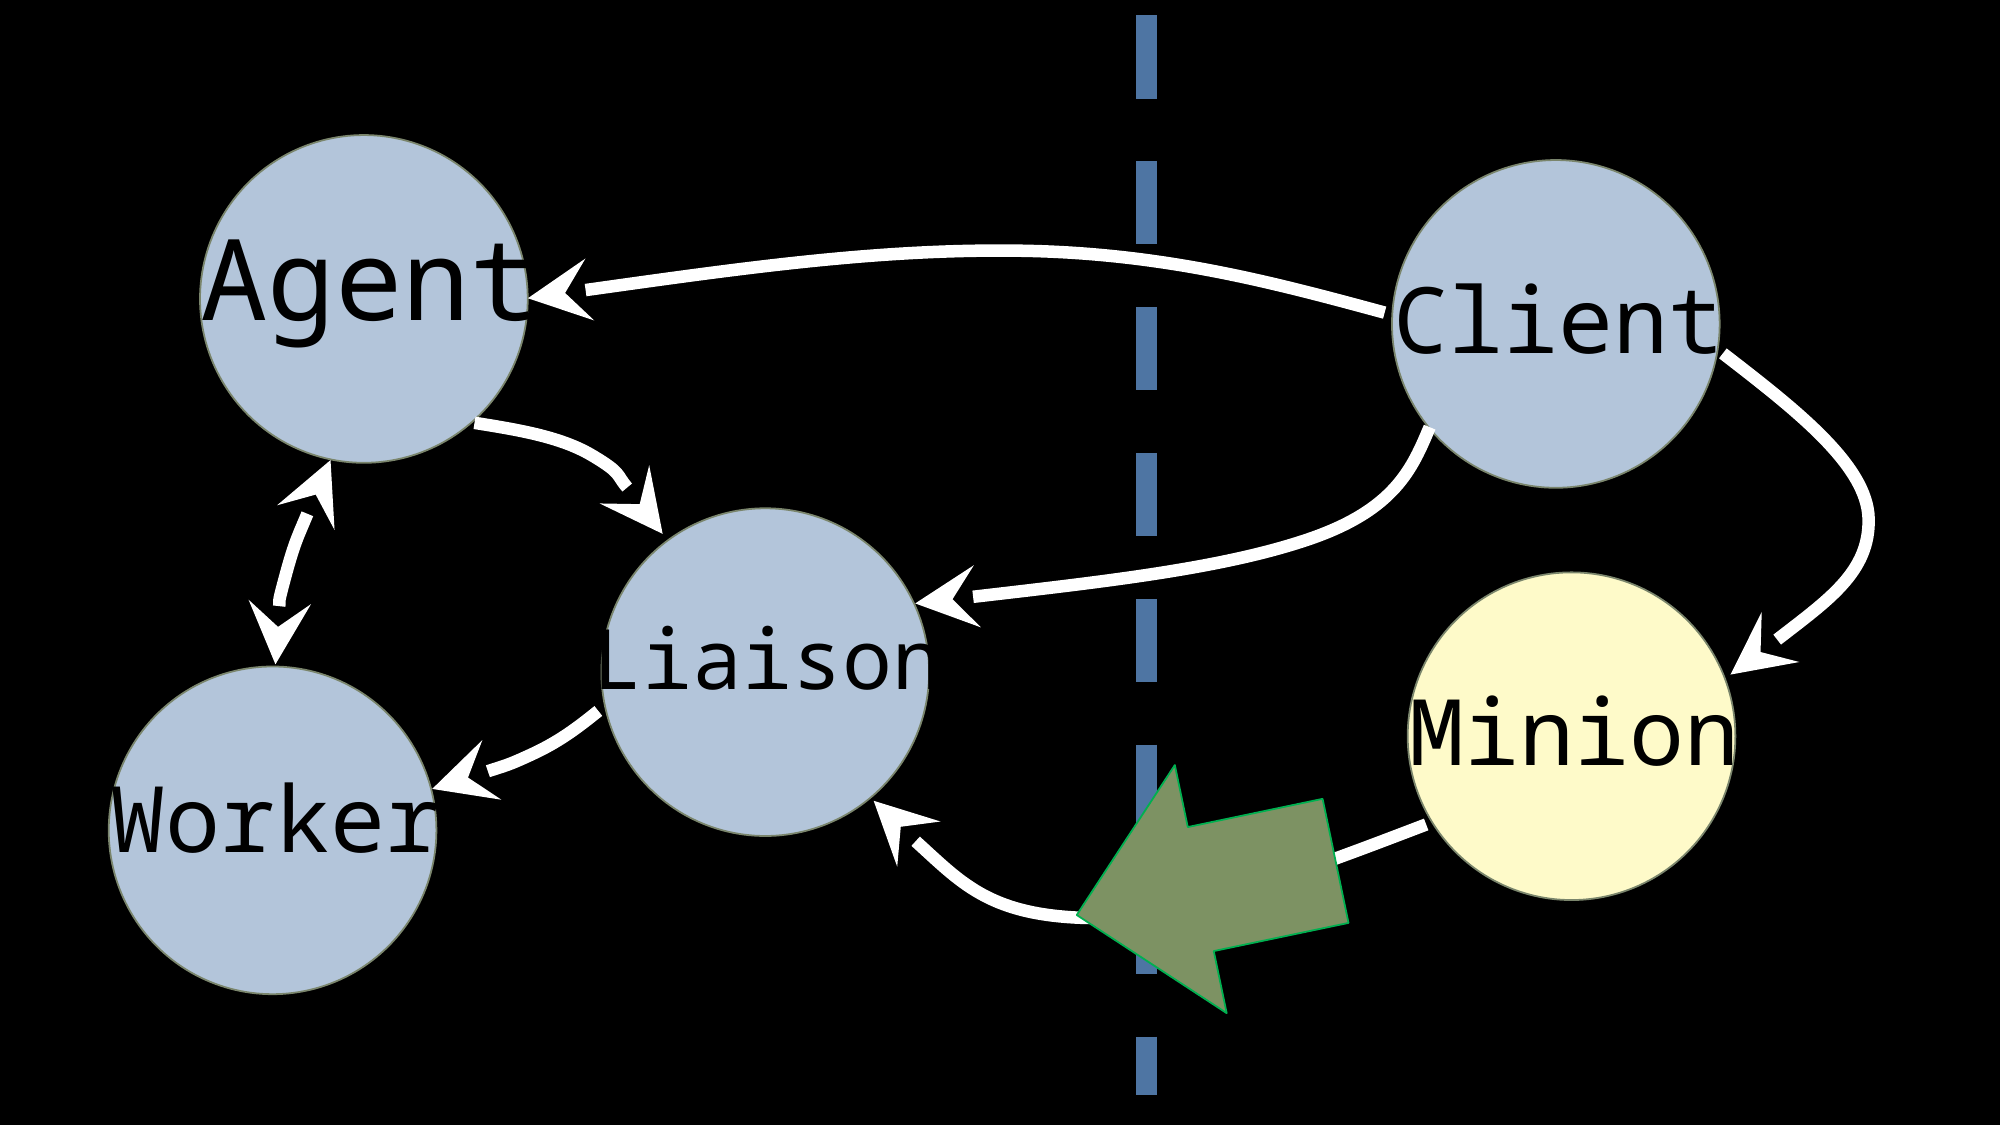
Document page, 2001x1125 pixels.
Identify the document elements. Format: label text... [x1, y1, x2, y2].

text_box [527, 249, 1145, 309]
text_box [1329, 820, 1427, 859]
text_box [1400, 380, 1711, 489]
text_box [265, 460, 332, 665]
text_box Client [1325, 254, 1792, 380]
text_box [127, 665, 418, 752]
text_box [1187, 814, 1231, 825]
text_box [1722, 352, 1870, 675]
text_box [232, 134, 496, 200]
text_box Liaison [534, 599, 1000, 714]
text_box [474, 421, 663, 534]
text_box Worker [43, 752, 509, 878]
text_box [1406, 159, 1705, 254]
text_box [605, 714, 925, 837]
text_box [1147, 259, 1385, 314]
text_box [1147, 426, 1431, 576]
text_box [114, 878, 431, 996]
text_box [207, 350, 521, 464]
text_box [1416, 792, 1727, 901]
text_box [1422, 571, 1721, 666]
text_box [432, 710, 599, 793]
text_box [1076, 809, 1145, 961]
text_box Agent [136, 200, 602, 350]
text_box [617, 507, 913, 599]
text_box Minion [1341, 666, 1808, 792]
text_box [1147, 764, 1350, 1014]
text_box [873, 800, 1142, 919]
text_box [915, 524, 1145, 612]
